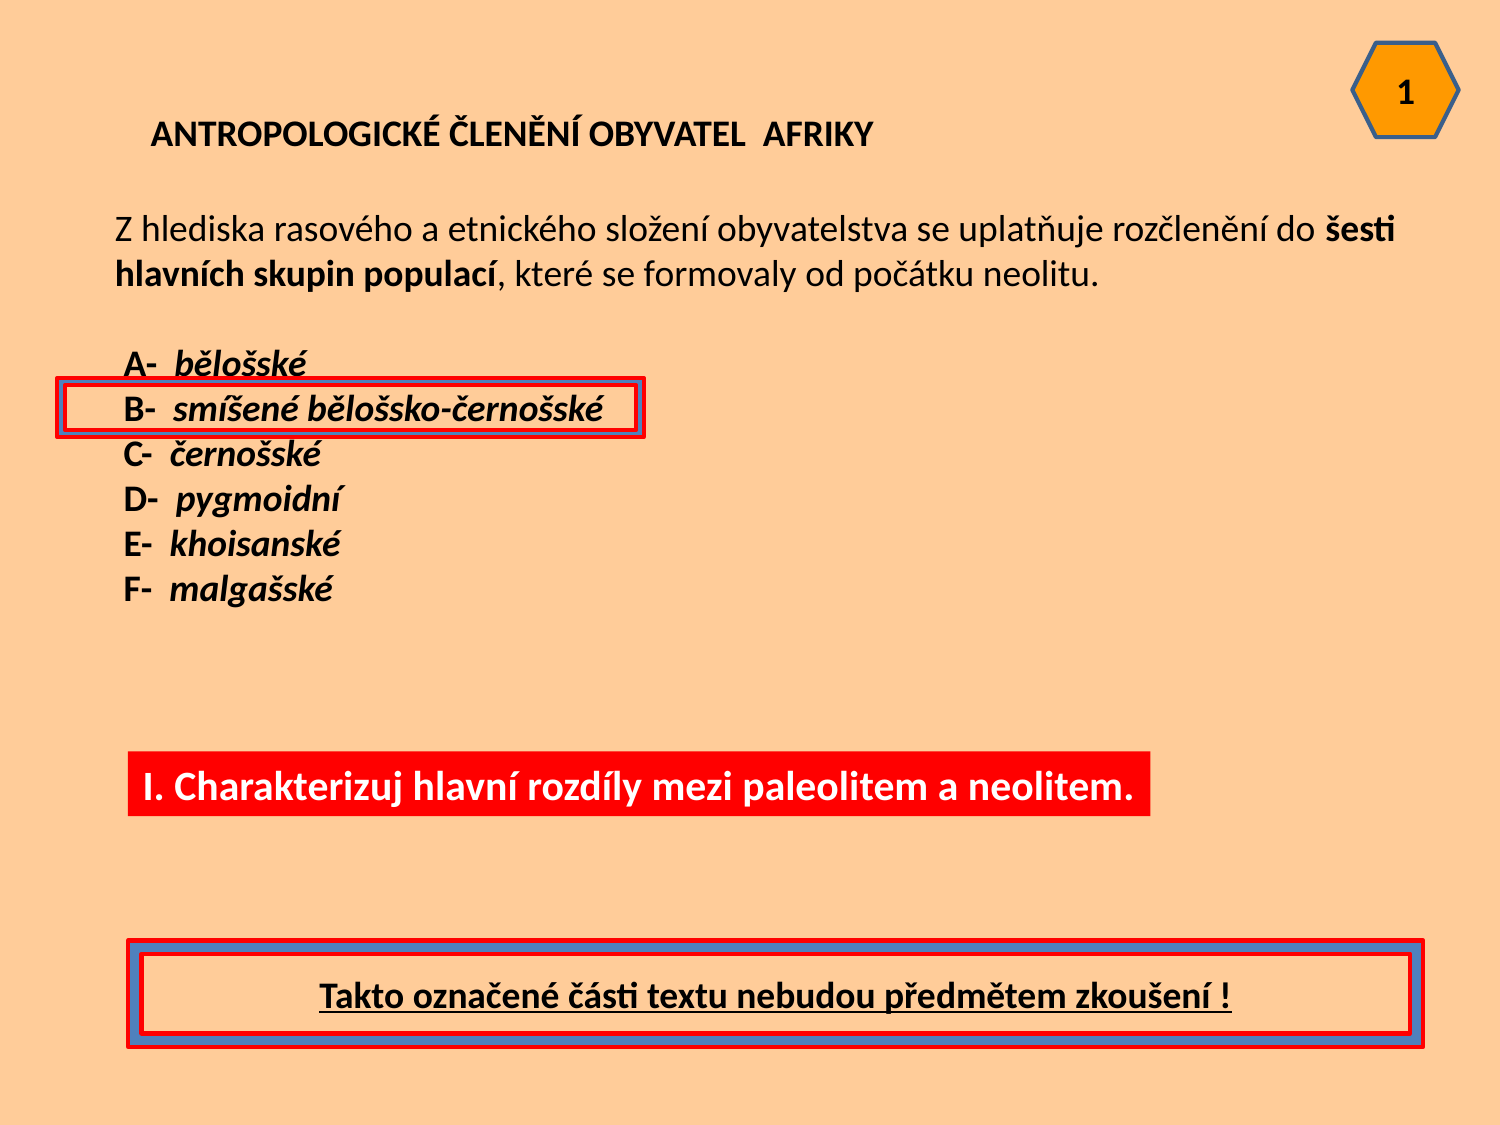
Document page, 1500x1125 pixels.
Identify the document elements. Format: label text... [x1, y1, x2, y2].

text_box Takto označené části textu nebudou předmětem zkoušení ! [126, 938, 1425, 1049]
text_box ANTROPOLOGICKÉ ČLENĚNÍ OBYVATEL AFRIKY [135, 101, 904, 162]
text_box 1 [1350, 40, 1461, 140]
text_box [55, 376, 646, 439]
text_box I. Charakterizuj hlavní rozdíly mezi paleolitem a neolitem. [127, 751, 1151, 817]
text_box Z hlediska rasového a etnického složení obyvatelstva se uplatňuje rozčlenění do šesti hlavních skupin populací, které se formovaly od počátku neolitu. A- bělošské B- smíšené bělošsko-černošské C- černošské D- pygmoidní E- khoisanské F- malgašské [100, 196, 1424, 661]
